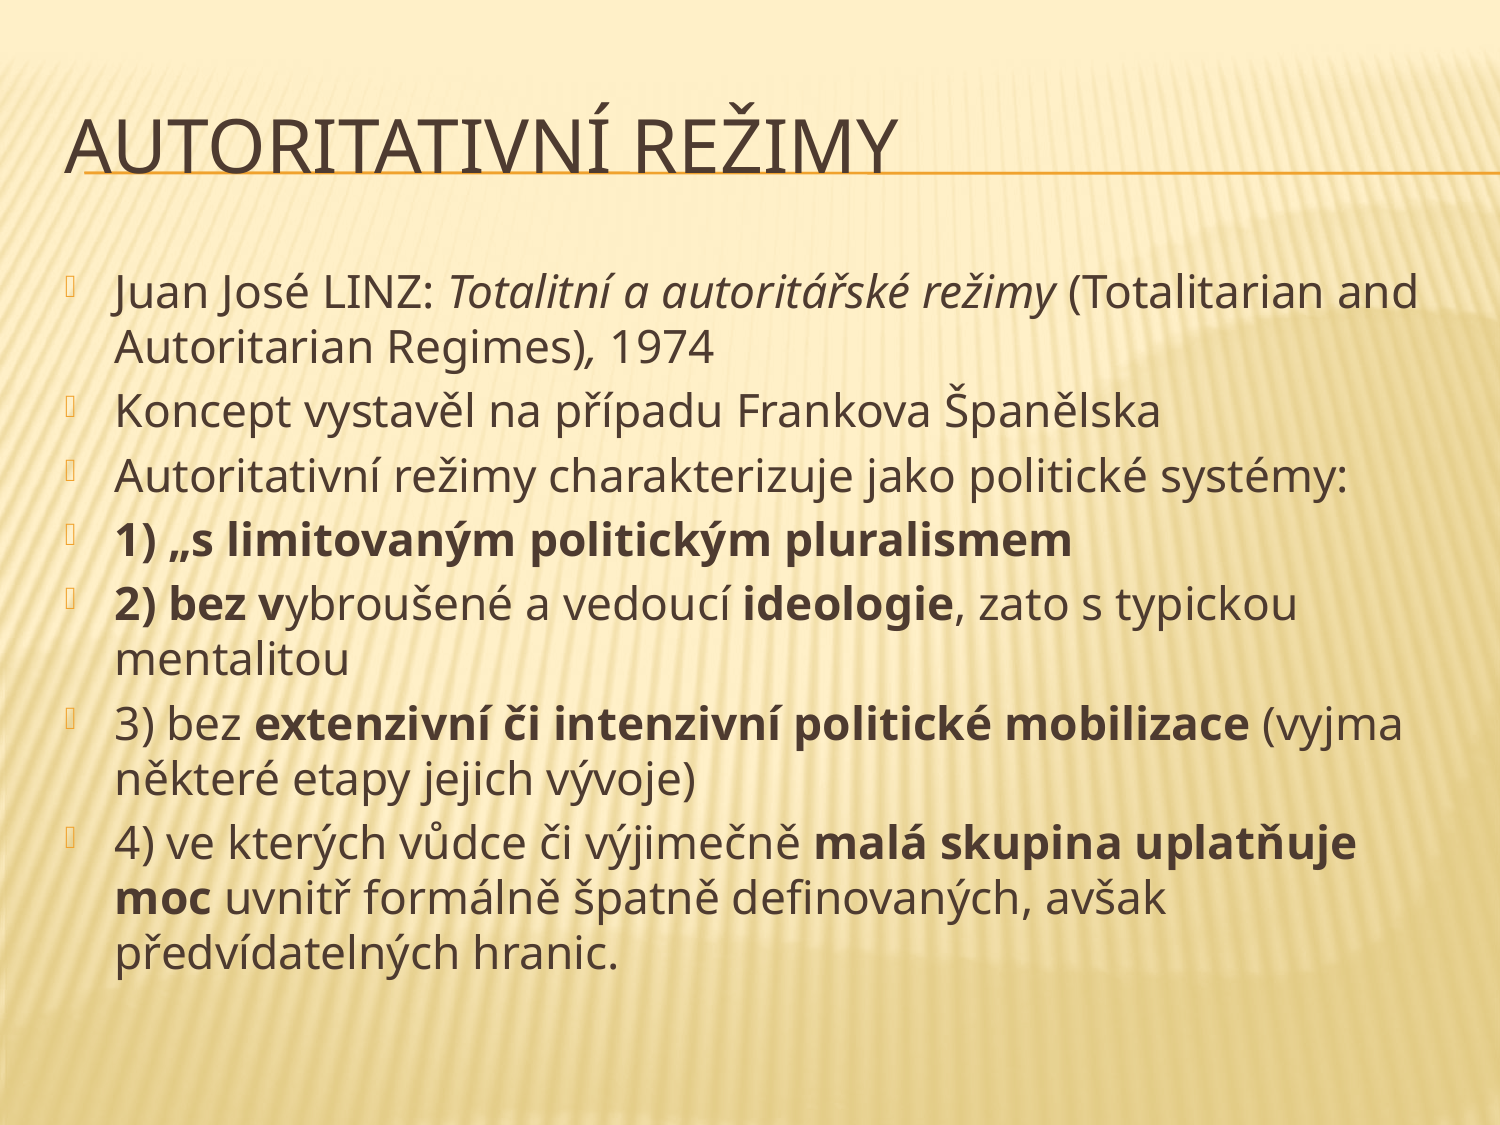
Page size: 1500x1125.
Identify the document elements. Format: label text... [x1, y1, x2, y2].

list Juan José LINZ: Totalitní a autoritářské režimy (Totalitarian and Autoritarian Regimes), 1974 Koncept vystavěl na případu Frankova Španělska Autoritativní režimy charakterizuje jako politické systémy: 1) „s limitovaným politickým pluralismem 2) bez vybroušené a vedoucí ideologie, zato s typickou mentalitou 3) bez extenzivní či intenzivní politické mobilizace (vyjma některé etapy jejich vývoje) 4) ve kterých vůdce či výjimečně malá skupina uplatňuje moc uvnitř formálně špatně definovaných, avšak předvídatelných hranic. [50, 254, 1475, 998]
title Autoritativní režimy [50, 75, 1475, 213]
